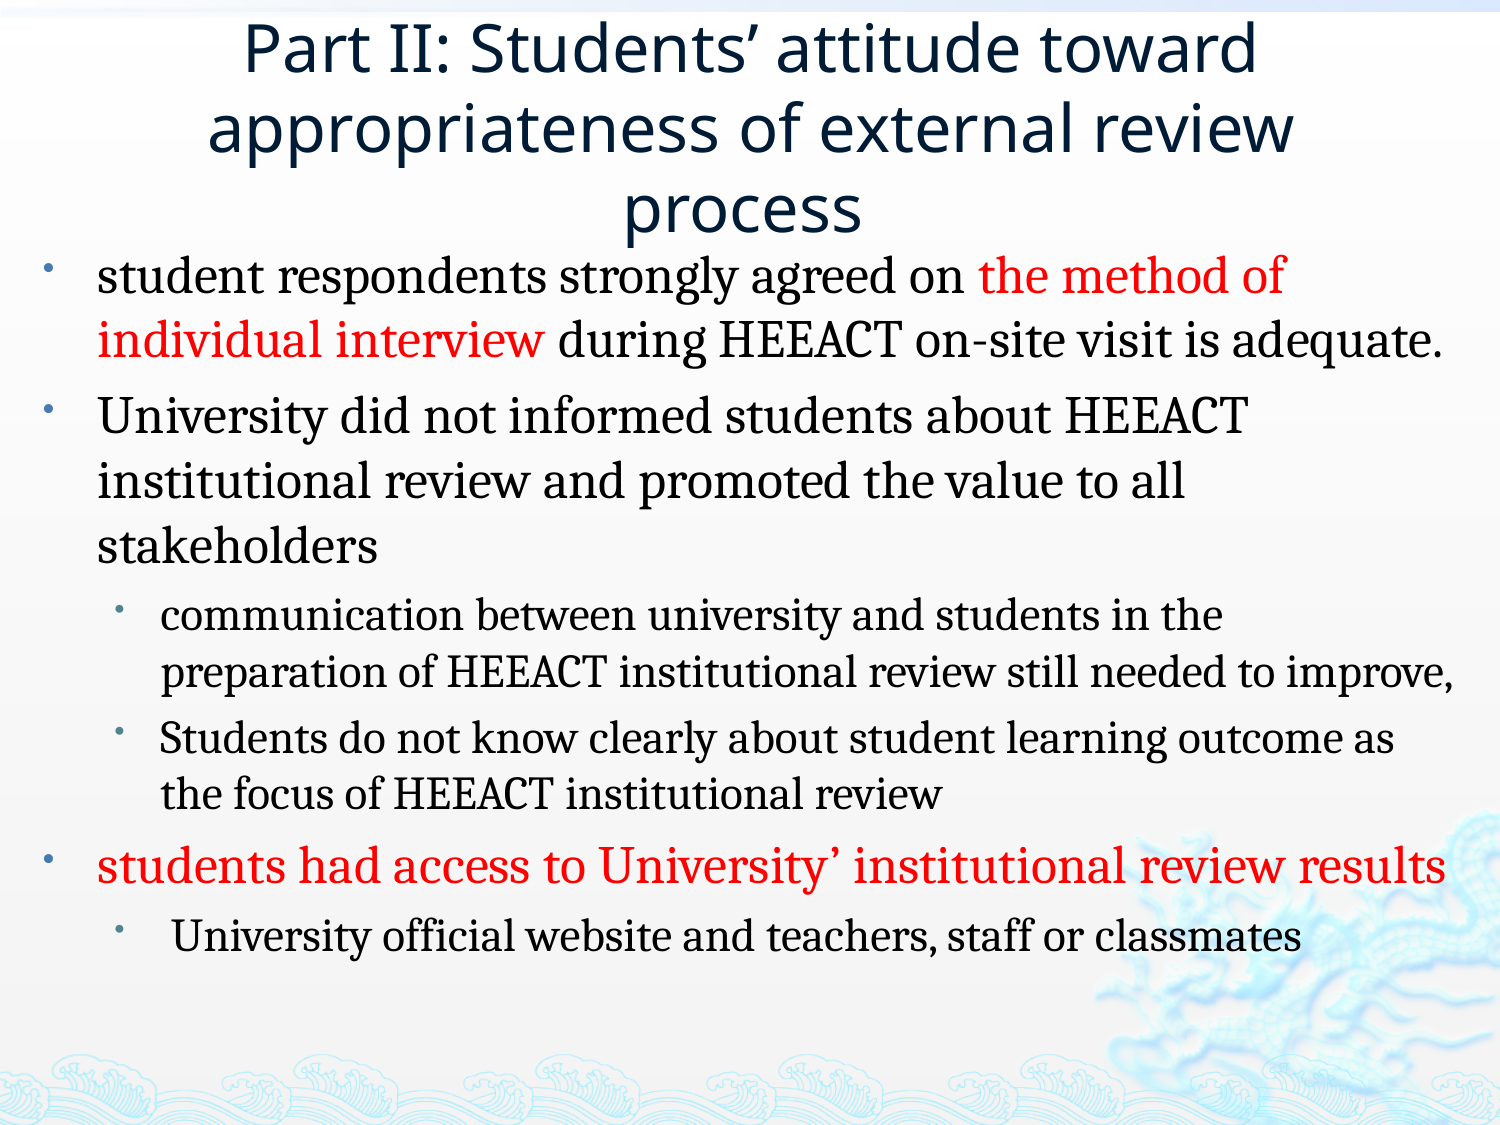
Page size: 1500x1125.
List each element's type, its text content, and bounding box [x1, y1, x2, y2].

title Part II: Students’ attitude toward appropriateness of external review process [76, 54, 1427, 197]
list student respondents strongly agreed on the method of individual interview during HEEACT on-site visit is adequate. University did not informed students about HEEACT institutional review and promoted the value to all stakeholders communication between university and students in the preparation of HEEACT institutional review still needed to improve, Students do not know clearly about student learning outcome as the focus of HEEACT institutional review students had access to University’ institutional review results University official website and teachers, staff or classmates [29, 231, 1471, 1125]
